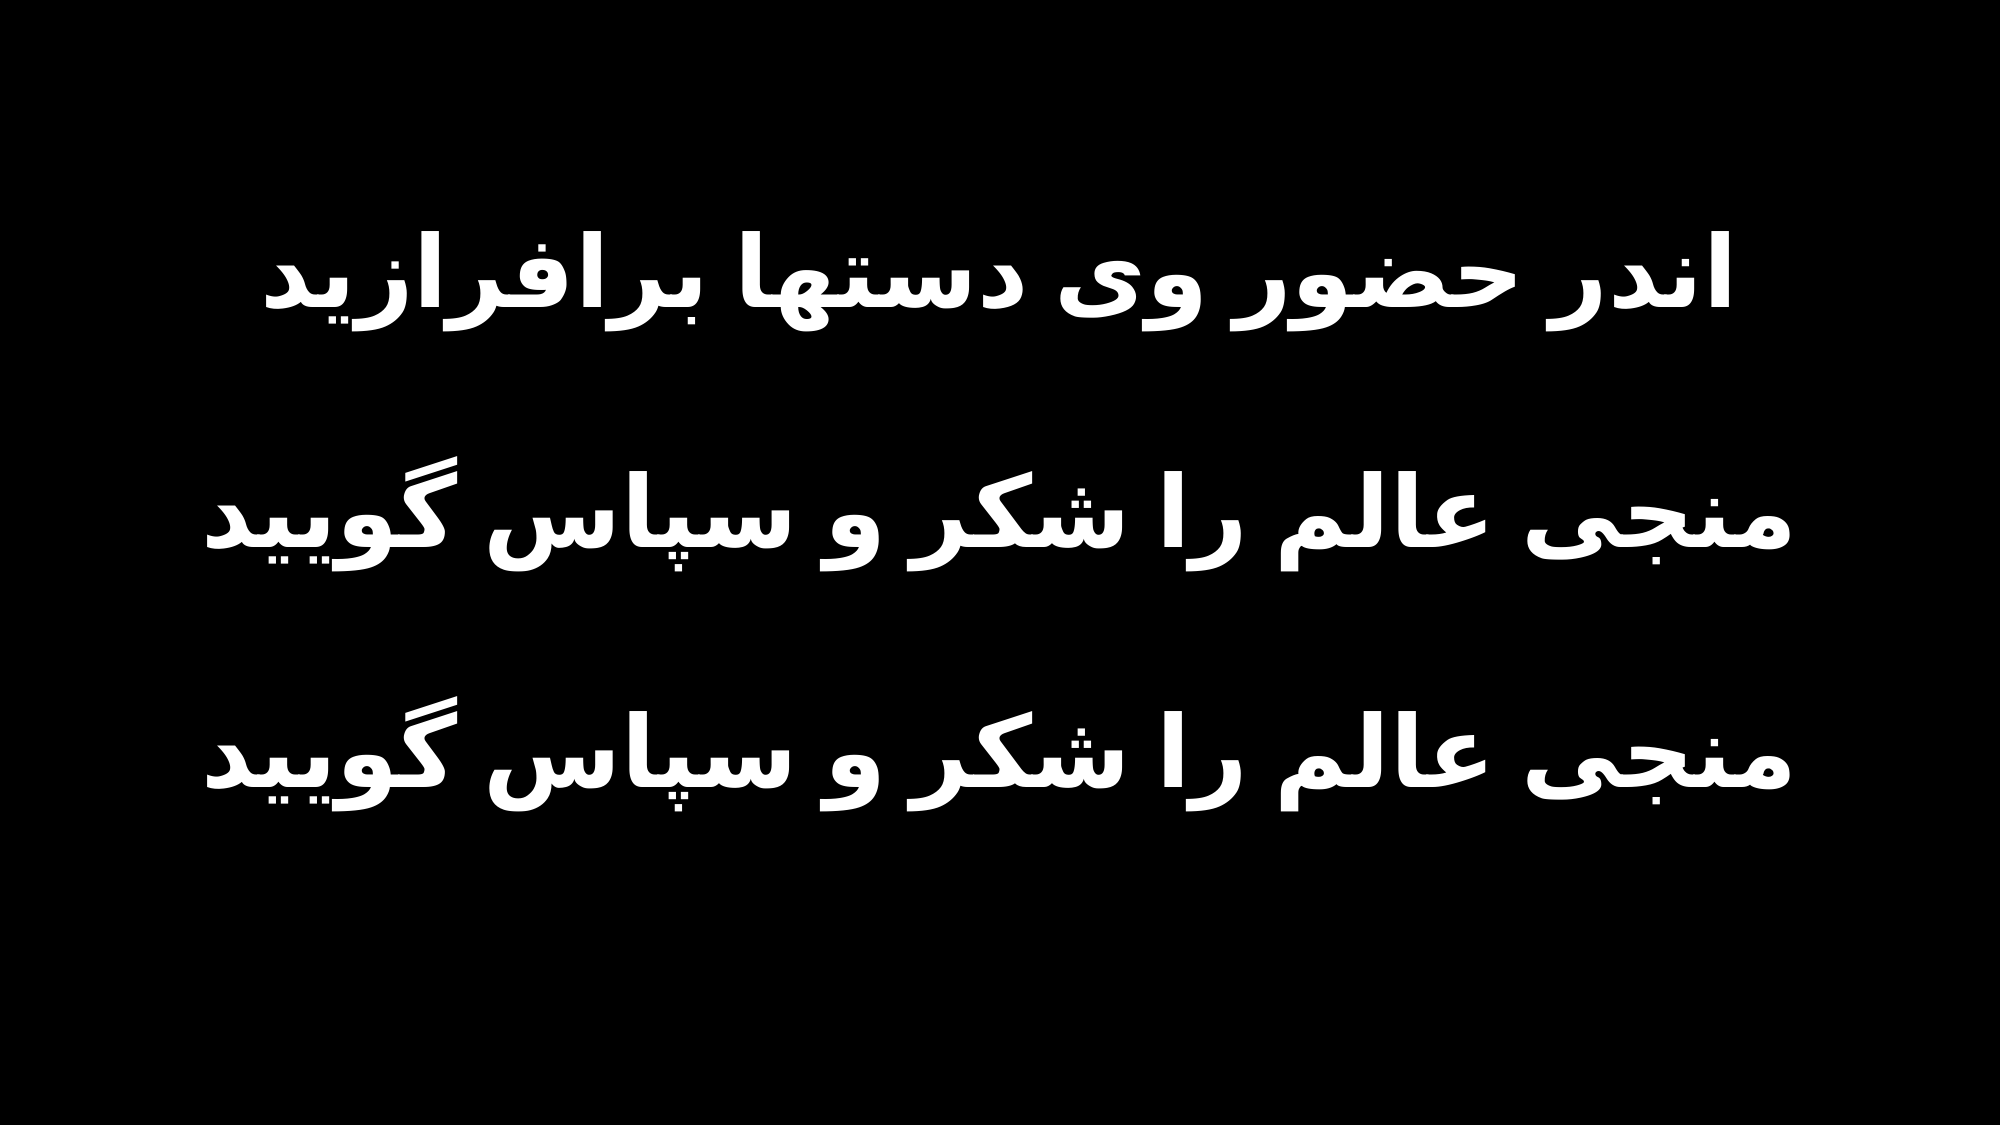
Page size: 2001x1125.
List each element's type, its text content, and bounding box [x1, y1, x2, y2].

text_box اندر حضور وی دستها برافرازید منجی عالم را شکر و سپاس گویید منجی عالم را شکر و سپاس گویید [0, 0, 2000, 1105]
